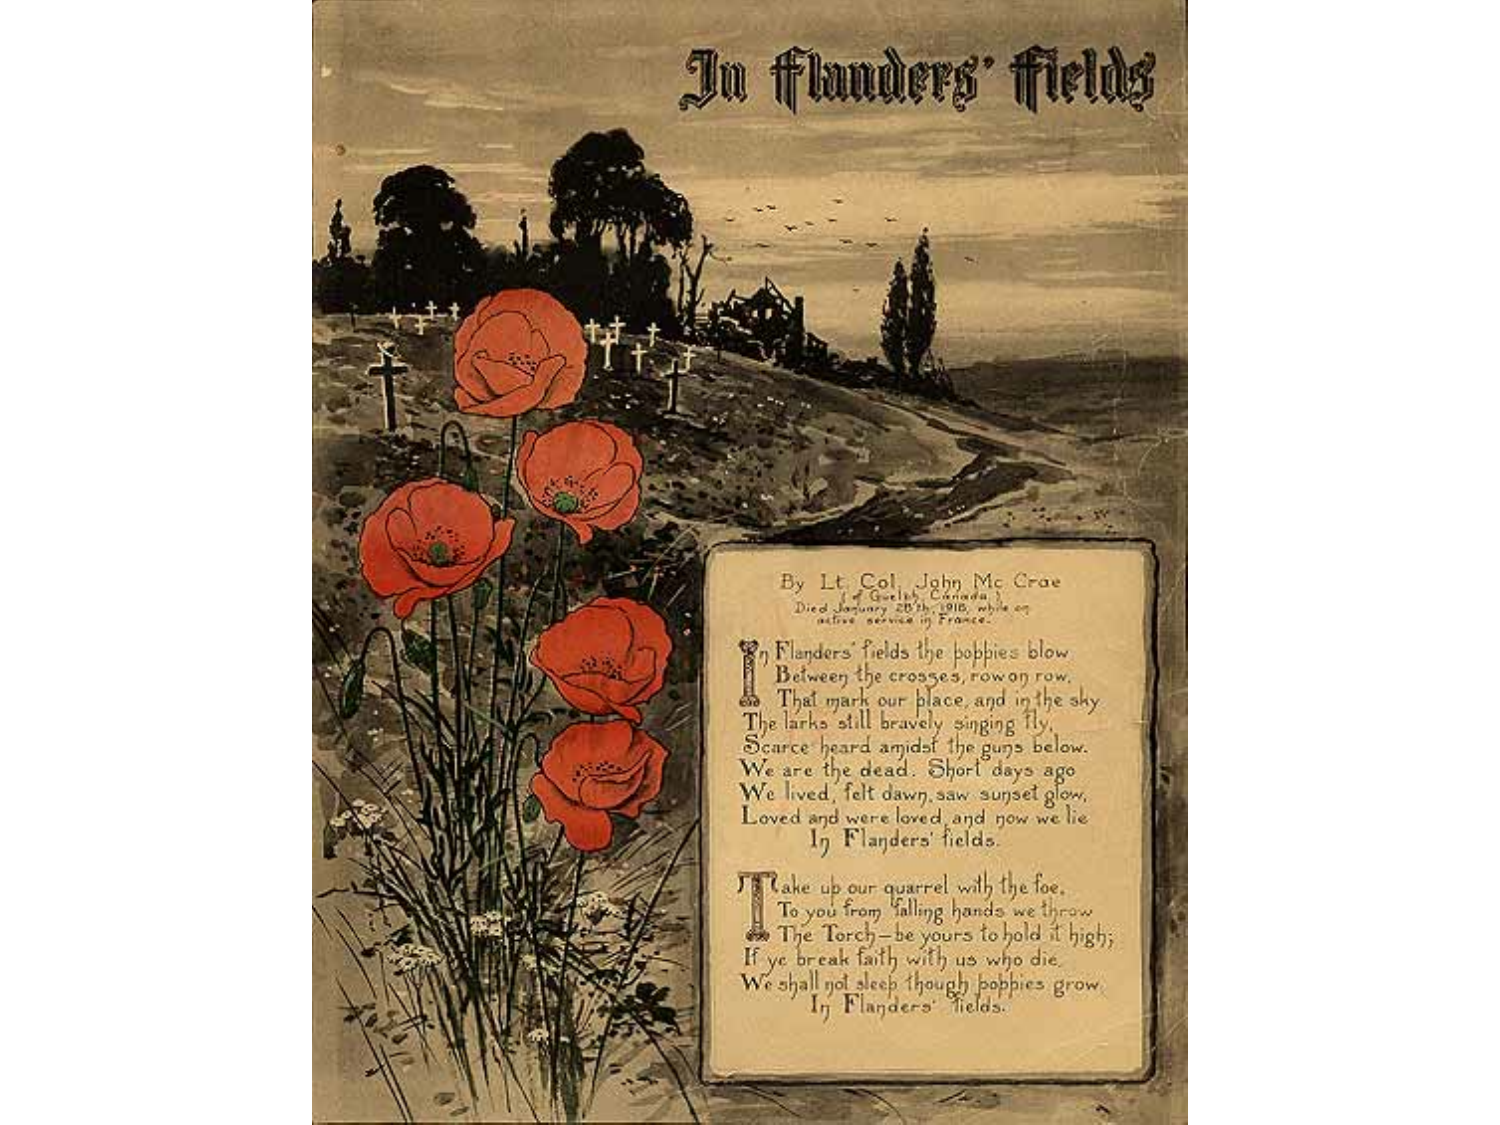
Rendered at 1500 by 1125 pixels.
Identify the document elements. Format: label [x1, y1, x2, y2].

picture [312, 0, 1188, 1125]
